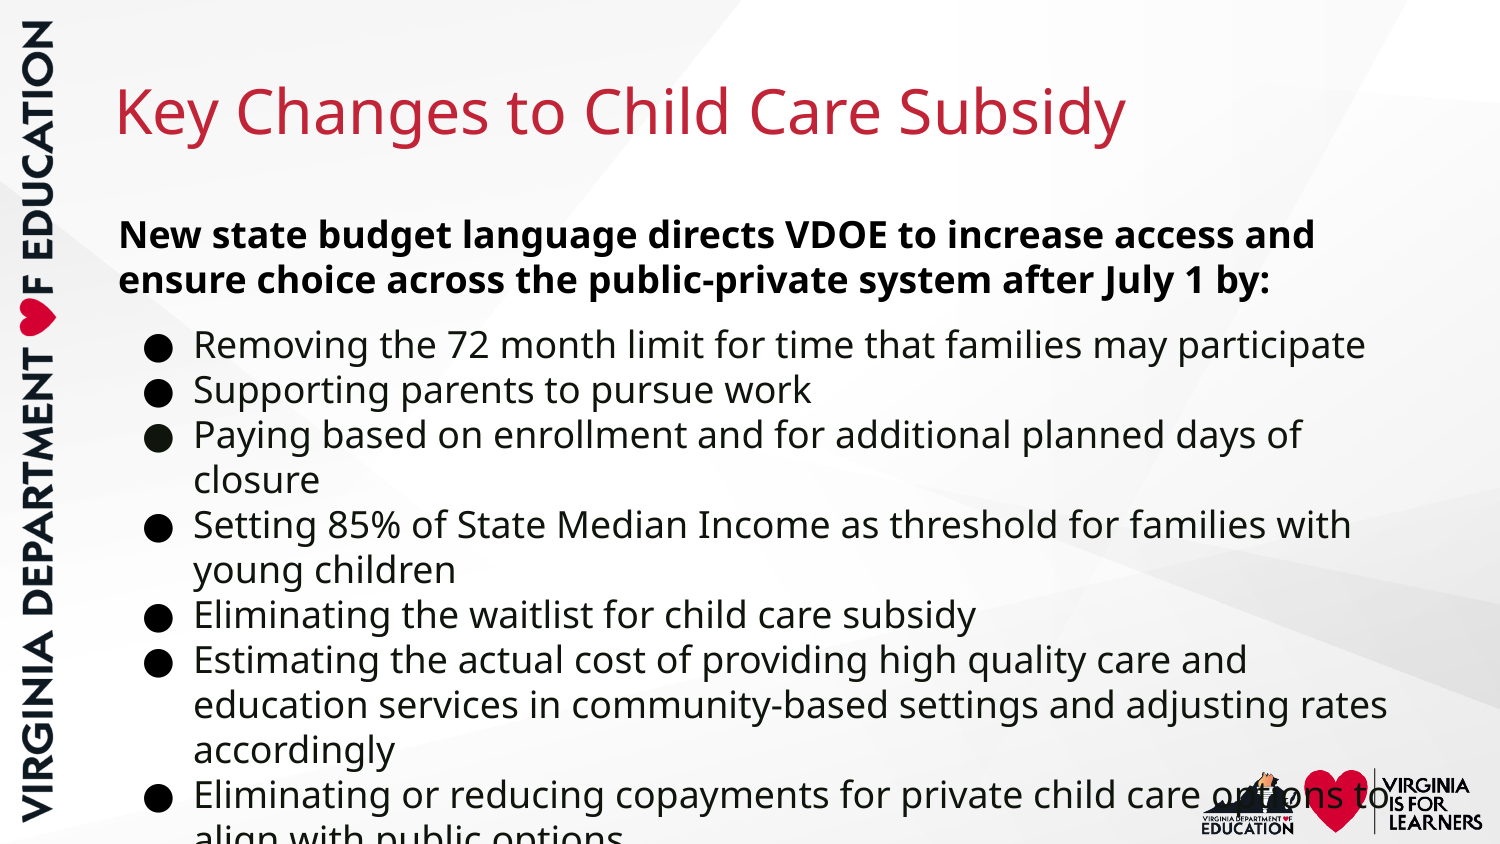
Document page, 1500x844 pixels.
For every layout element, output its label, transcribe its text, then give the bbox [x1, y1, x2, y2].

picture [0, 0, 1500, 844]
title Key Changes to Child Care Subsidy [103, 32, 1397, 195]
text_box New state budget language directs VDOE to increase access and ensure choice across the public-private system after July 1 by: Removing the 72 month limit for time that families may participate Supporting parents to pursue work Paying based on enrollment and for additional planned days of closure Setting 85% of State Median Income as threshold for families with young children Eliminating the waitlist for child care subsidy Estimating the actual cost of providing high quality care and education services in community-based settings and adjusting rates accordingly Eliminating or reducing copayments for private child care options to align with public options [103, 195, 1438, 844]
